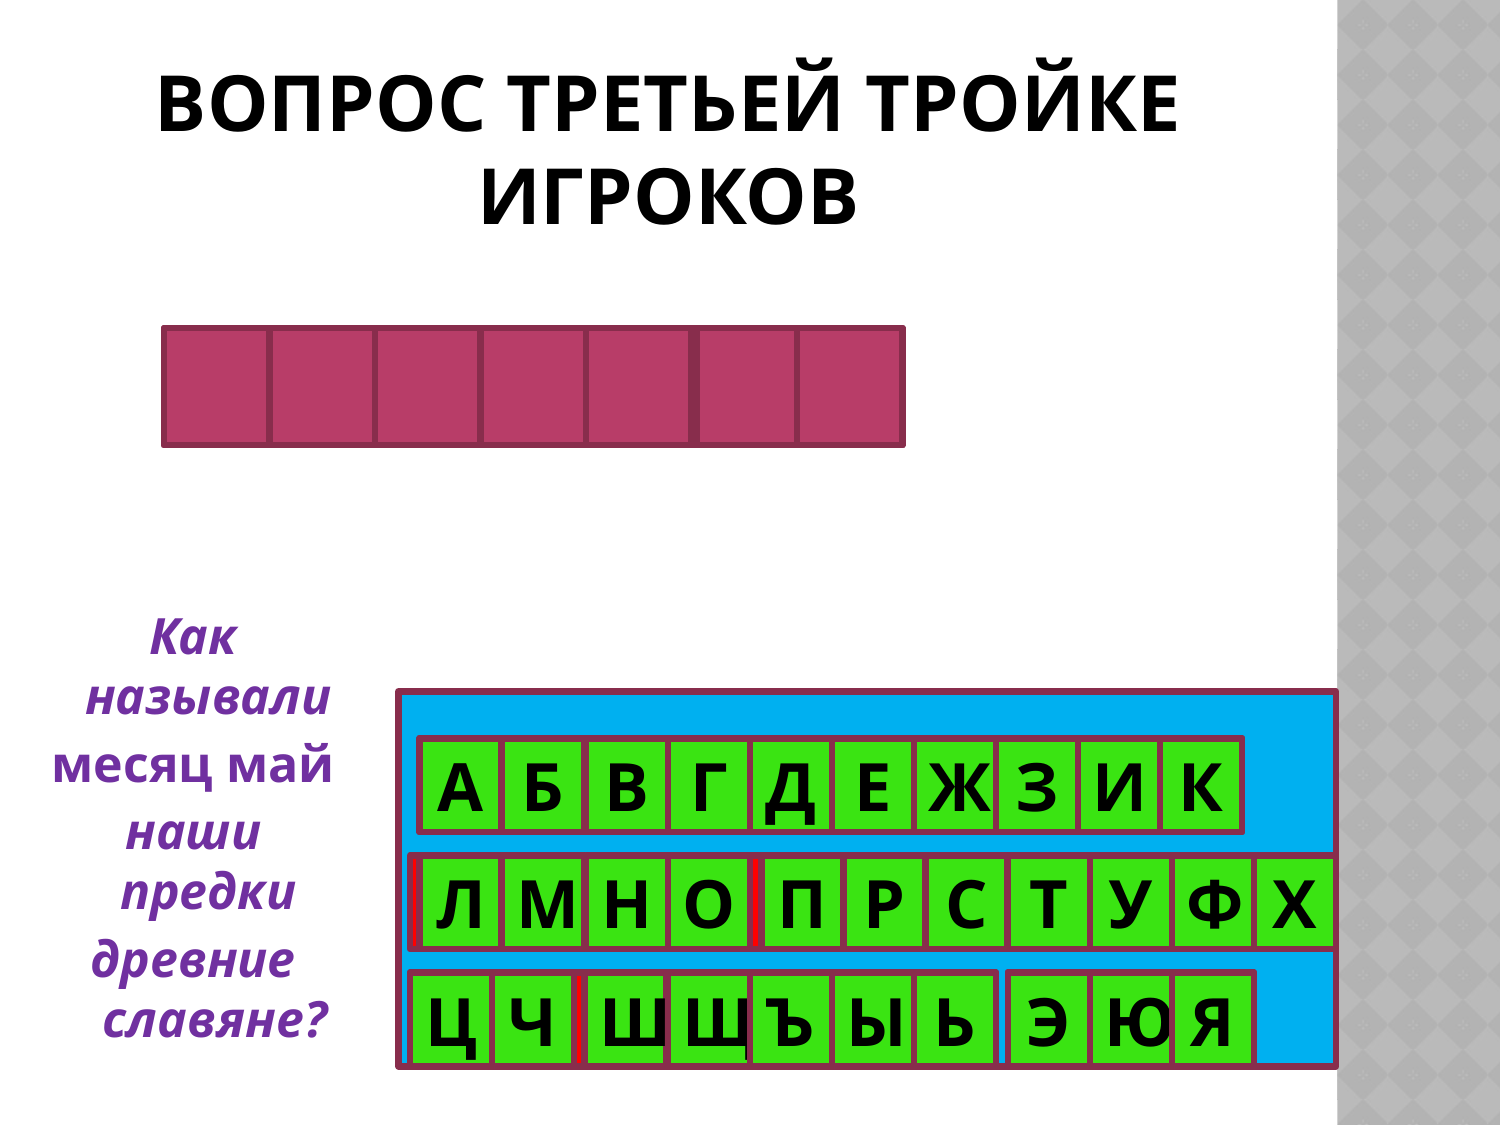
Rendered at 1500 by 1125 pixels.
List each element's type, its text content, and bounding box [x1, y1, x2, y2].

text_box Ъ [747, 969, 830, 1070]
text_box О [665, 852, 753, 952]
text_box Е [829, 735, 911, 835]
text_box З [993, 735, 1075, 835]
text_box [583, 325, 694, 448]
text_box Г [665, 735, 747, 835]
text_box [407, 852, 417, 952]
text_box [753, 852, 759, 952]
list Как называли месяц май наши предки древние славяне? [23, 597, 364, 1059]
text_box Х [1251, 852, 1339, 952]
text_box Ш [581, 969, 666, 1070]
text_box Ф [1169, 852, 1251, 952]
text_box [794, 325, 906, 448]
text_box А [416, 735, 499, 835]
text_box Я [1169, 969, 1257, 1070]
text_box Н [583, 852, 665, 952]
text_box Ю [1087, 969, 1170, 1070]
text_box В [583, 735, 665, 835]
text_box Д [747, 735, 829, 835]
text_box И [1075, 735, 1157, 835]
text_box [395, 688, 1339, 1070]
text_box П [758, 852, 841, 952]
text_box [266, 325, 372, 448]
text_box Э [1005, 969, 1088, 1070]
text_box Ч [489, 969, 577, 1070]
text_box [477, 325, 583, 448]
text_box Л [416, 852, 499, 952]
text_box [161, 325, 266, 448]
text_box У [1087, 852, 1169, 952]
text_box М [499, 852, 583, 952]
text_box Ы [829, 969, 912, 1070]
text_box Ж [911, 735, 993, 835]
text_box С [923, 852, 1005, 952]
text_box Р [841, 852, 923, 952]
text_box Ц [407, 969, 490, 1070]
text_box [576, 969, 582, 1070]
text_box К [1157, 735, 1245, 835]
text_box Т [1005, 852, 1087, 952]
text_box Щ [665, 969, 748, 1070]
text_box [372, 325, 477, 448]
text_box Ь [911, 969, 999, 1070]
text_box Б [499, 735, 583, 835]
text_box [694, 325, 794, 448]
title Вопрос третьей тройке игроков [75, 52, 1263, 240]
